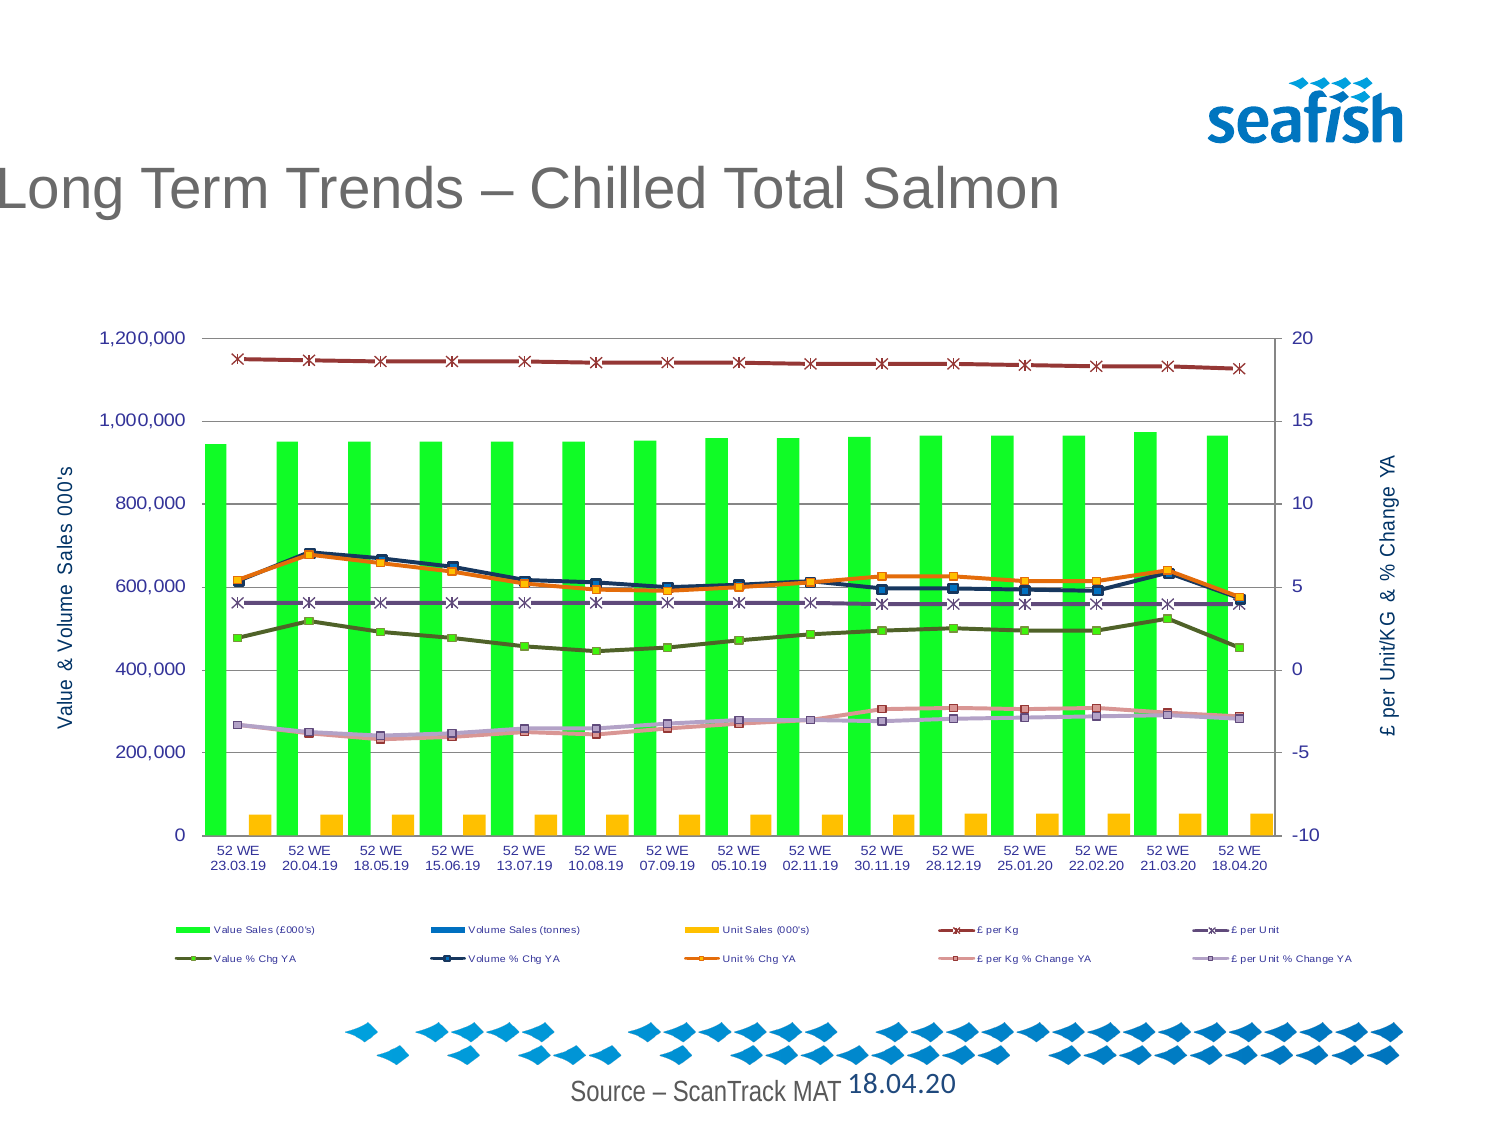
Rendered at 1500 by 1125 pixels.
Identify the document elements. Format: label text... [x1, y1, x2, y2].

picture [345, 1022, 1403, 1065]
title Long Term Trends – Chilled Total Salmon [0, 158, 1414, 253]
picture [43, 287, 1448, 996]
picture [720, 1068, 1082, 1110]
text_box Source – ScanTrack MAT [0, 1064, 857, 1115]
